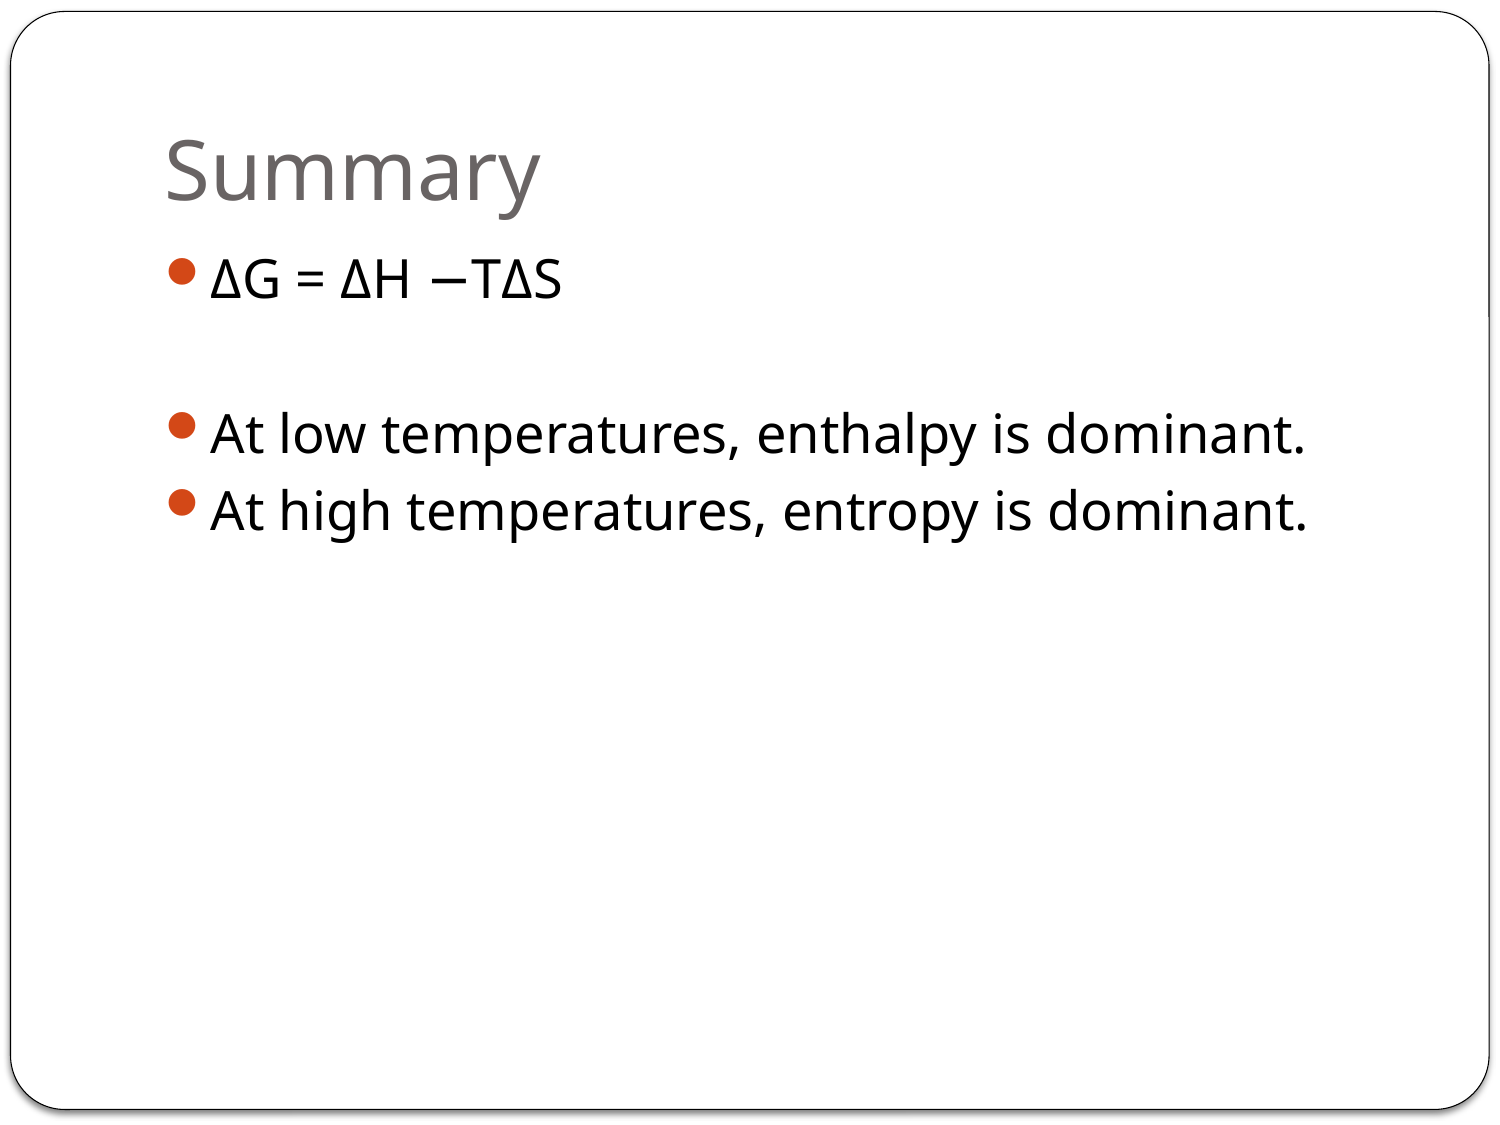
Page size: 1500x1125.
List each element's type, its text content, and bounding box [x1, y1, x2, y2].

list ΔG = ΔH −TΔS At low temperatures, enthalpy is dominant. At high temperatures, entropy is dominant. [150, 237, 1425, 988]
title Summary [150, 45, 1425, 233]
